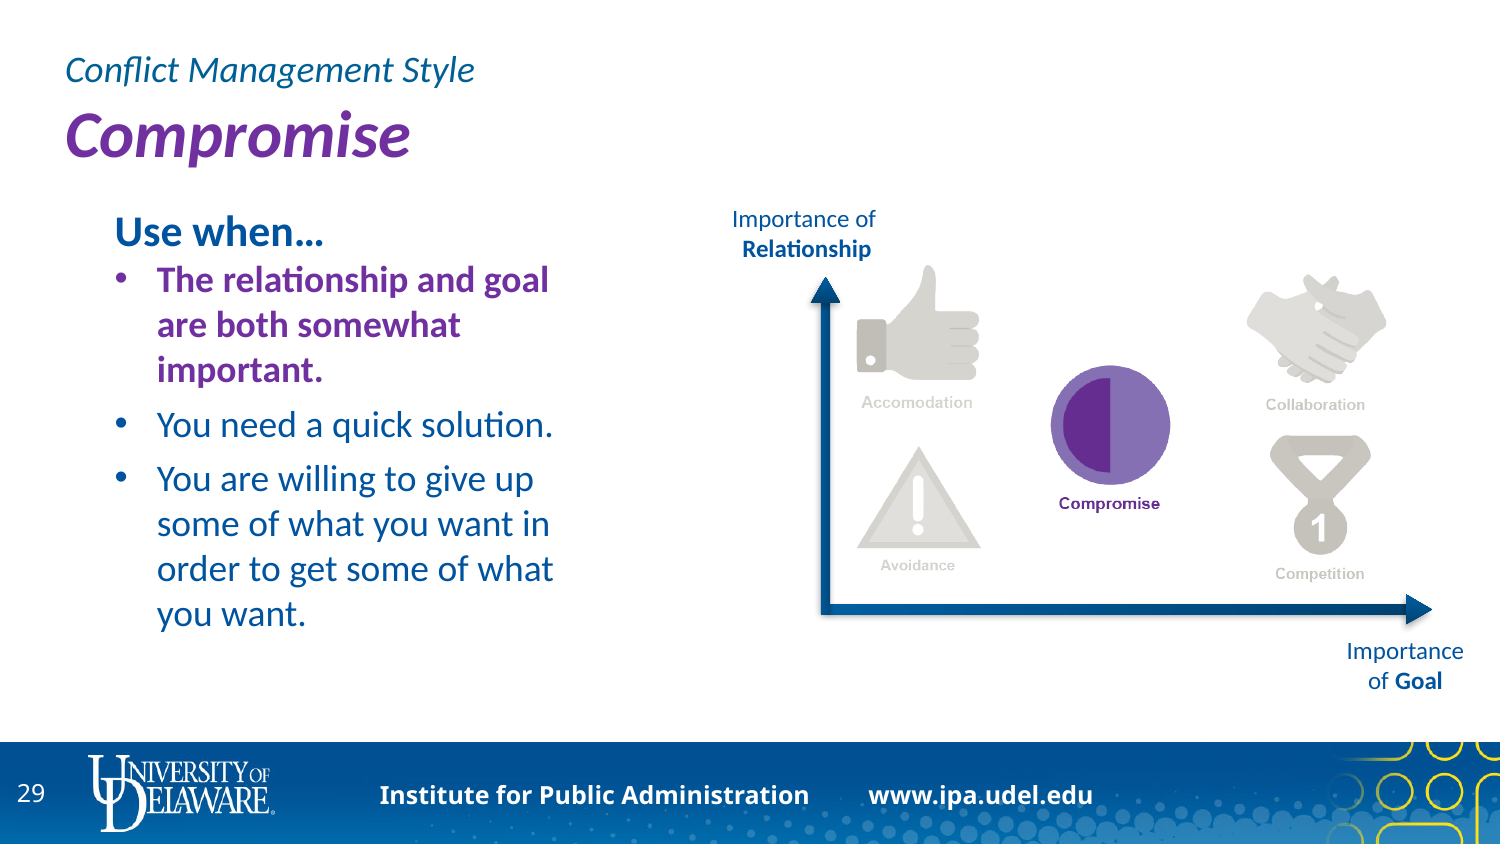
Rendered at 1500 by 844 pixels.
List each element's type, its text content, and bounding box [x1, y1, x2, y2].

picture [0, 0, 1500, 844]
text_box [708, 194, 1433, 626]
text_box Use when… The relationship and goal are both somewhat important. You need a quick solution. You are willing to give up some of what you want in order to get some of what you want. [99, 195, 578, 642]
title Conflict Management Style Compromise [50, 46, 1400, 169]
text_box Importance of Goal [1316, 627, 1495, 703]
